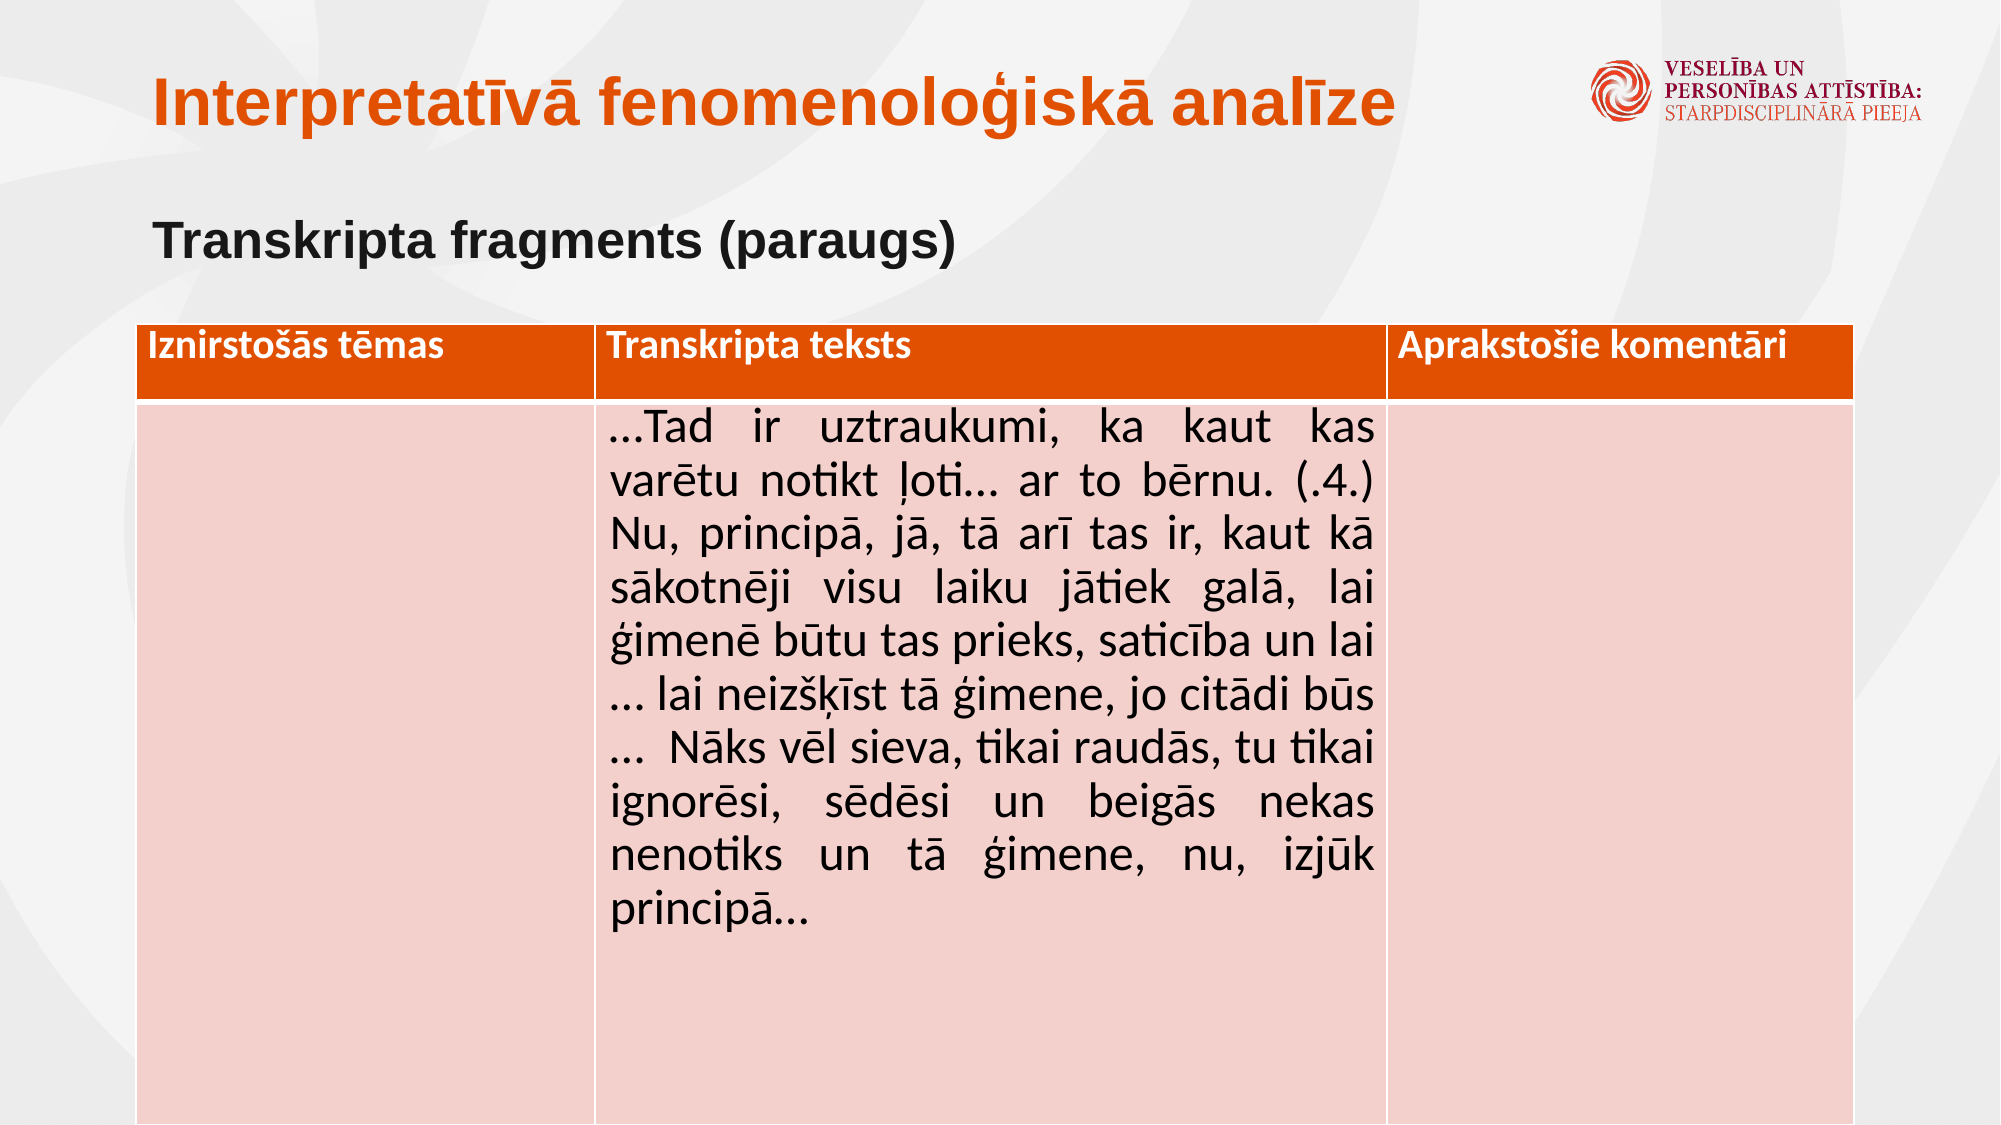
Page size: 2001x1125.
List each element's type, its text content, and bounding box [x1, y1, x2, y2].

picture [0, 0, 2001, 1125]
table_cell …Tad ir uztraukumi, ka kaut kas varētu notikt ļoti… ar to bērnu. (.4.) Nu, principā, jā, tā arī tas ir, kaut kā sākotnēji visu laiku jātiek galā, lai ģimenē būtu tas prieks, saticība un lai … lai neizšķīst tā ģimene, jo citādi būs … Nāks vēl sieva, tikai raudās, tu tikai ignorēsi, sēdēsi un beigās nekas nenotiks un tā ģimene, nu, izjūk principā… [596, 405, 1386, 1124]
table_cell [1388, 405, 1853, 1124]
table_header Transkripta teksts [596, 325, 1386, 399]
title Interpretatīvā fenomenoloģiskā analīze Transkripta fragments (paraugs) [137, 59, 1863, 278]
table_cell [137, 405, 594, 1124]
table_header Aprakstošie komentāri [1388, 325, 1853, 399]
table_header Iznirstošās tēmas [137, 325, 594, 399]
